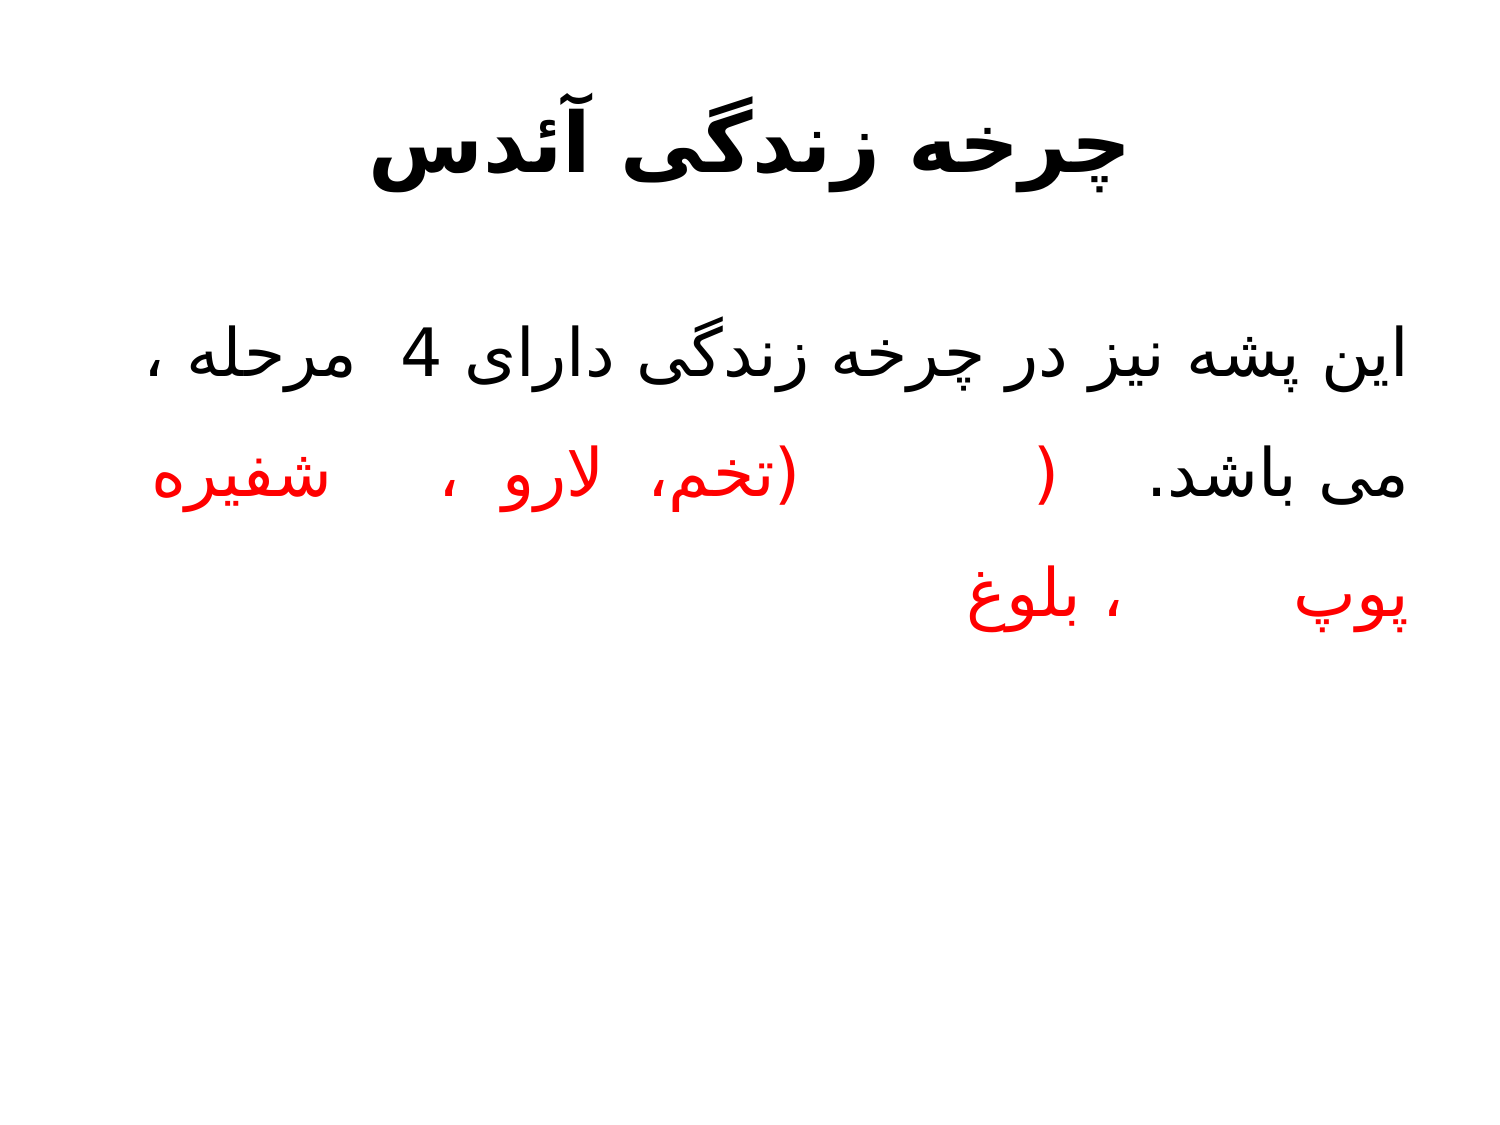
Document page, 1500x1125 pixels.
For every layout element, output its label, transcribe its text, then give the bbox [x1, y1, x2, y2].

title چرخه زندگی آئدس [75, 45, 1425, 233]
list ، این پشه نیز در چرخه زندگی دارای 4 مرحله می باشد. ( (تخم، لارو ، شفیره پوپ ، بلوغ [75, 262, 1425, 1005]
